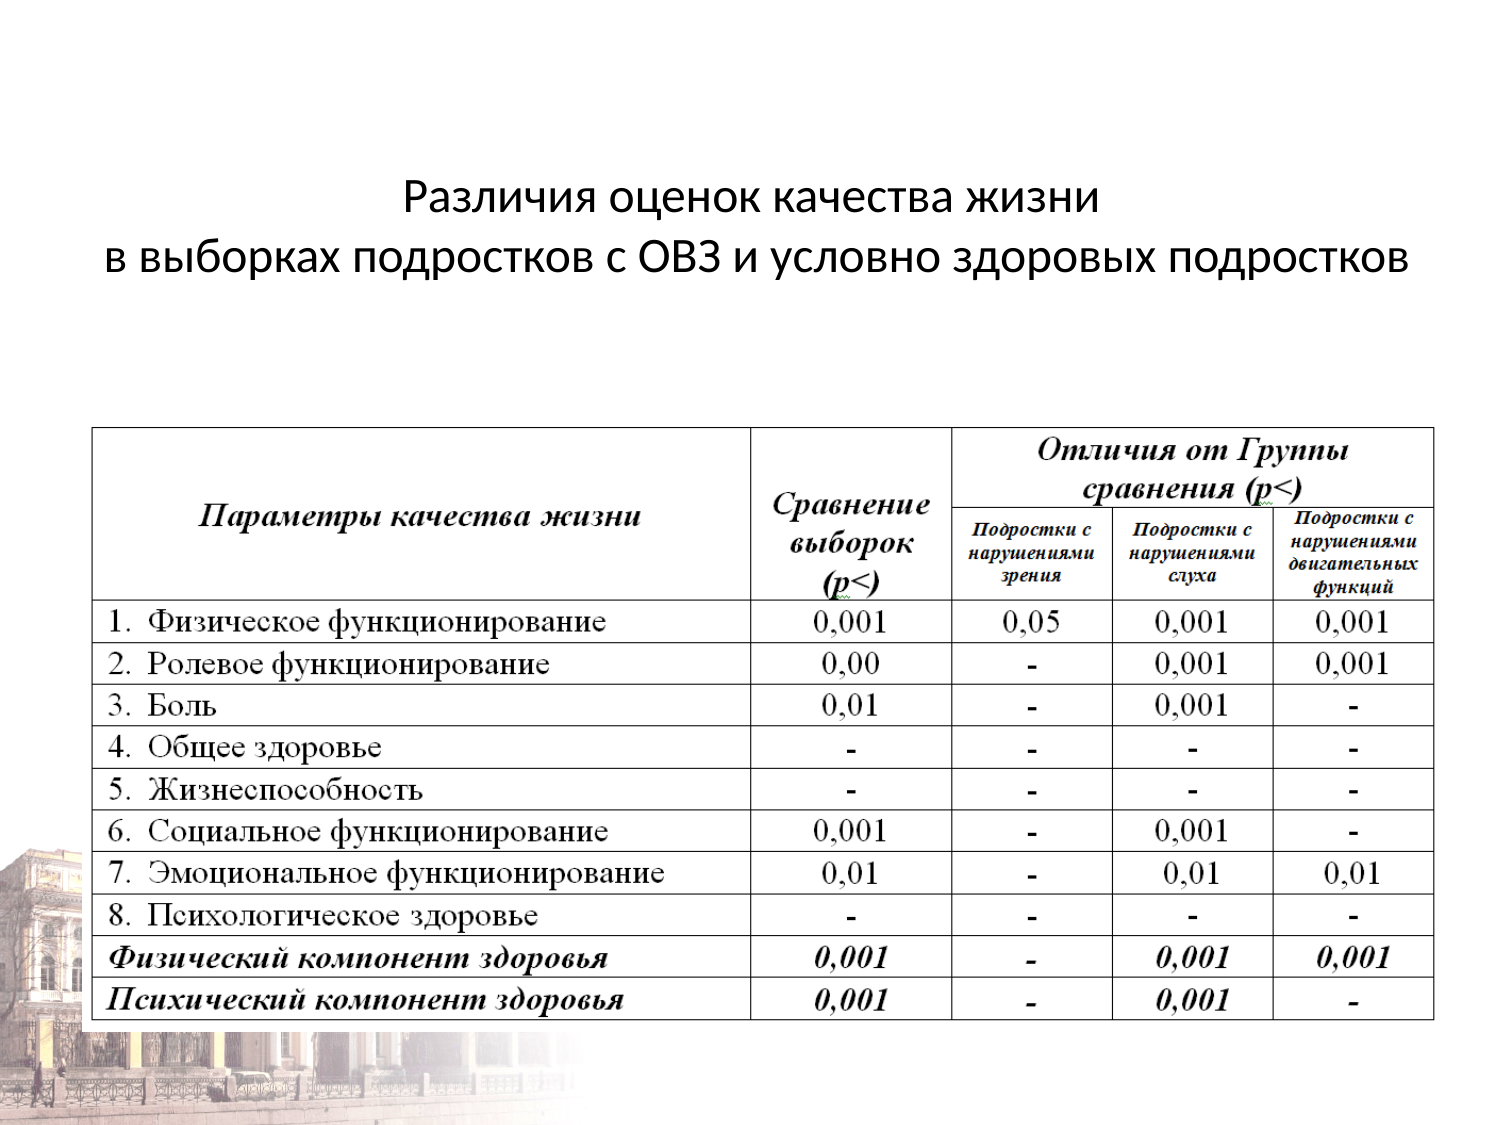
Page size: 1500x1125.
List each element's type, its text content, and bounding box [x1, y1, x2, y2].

title Различия оценок качества жизни в выборках подростков с ОВЗ и условно здоровых подростков [82, 128, 1432, 317]
picture [0, 409, 1445, 1125]
